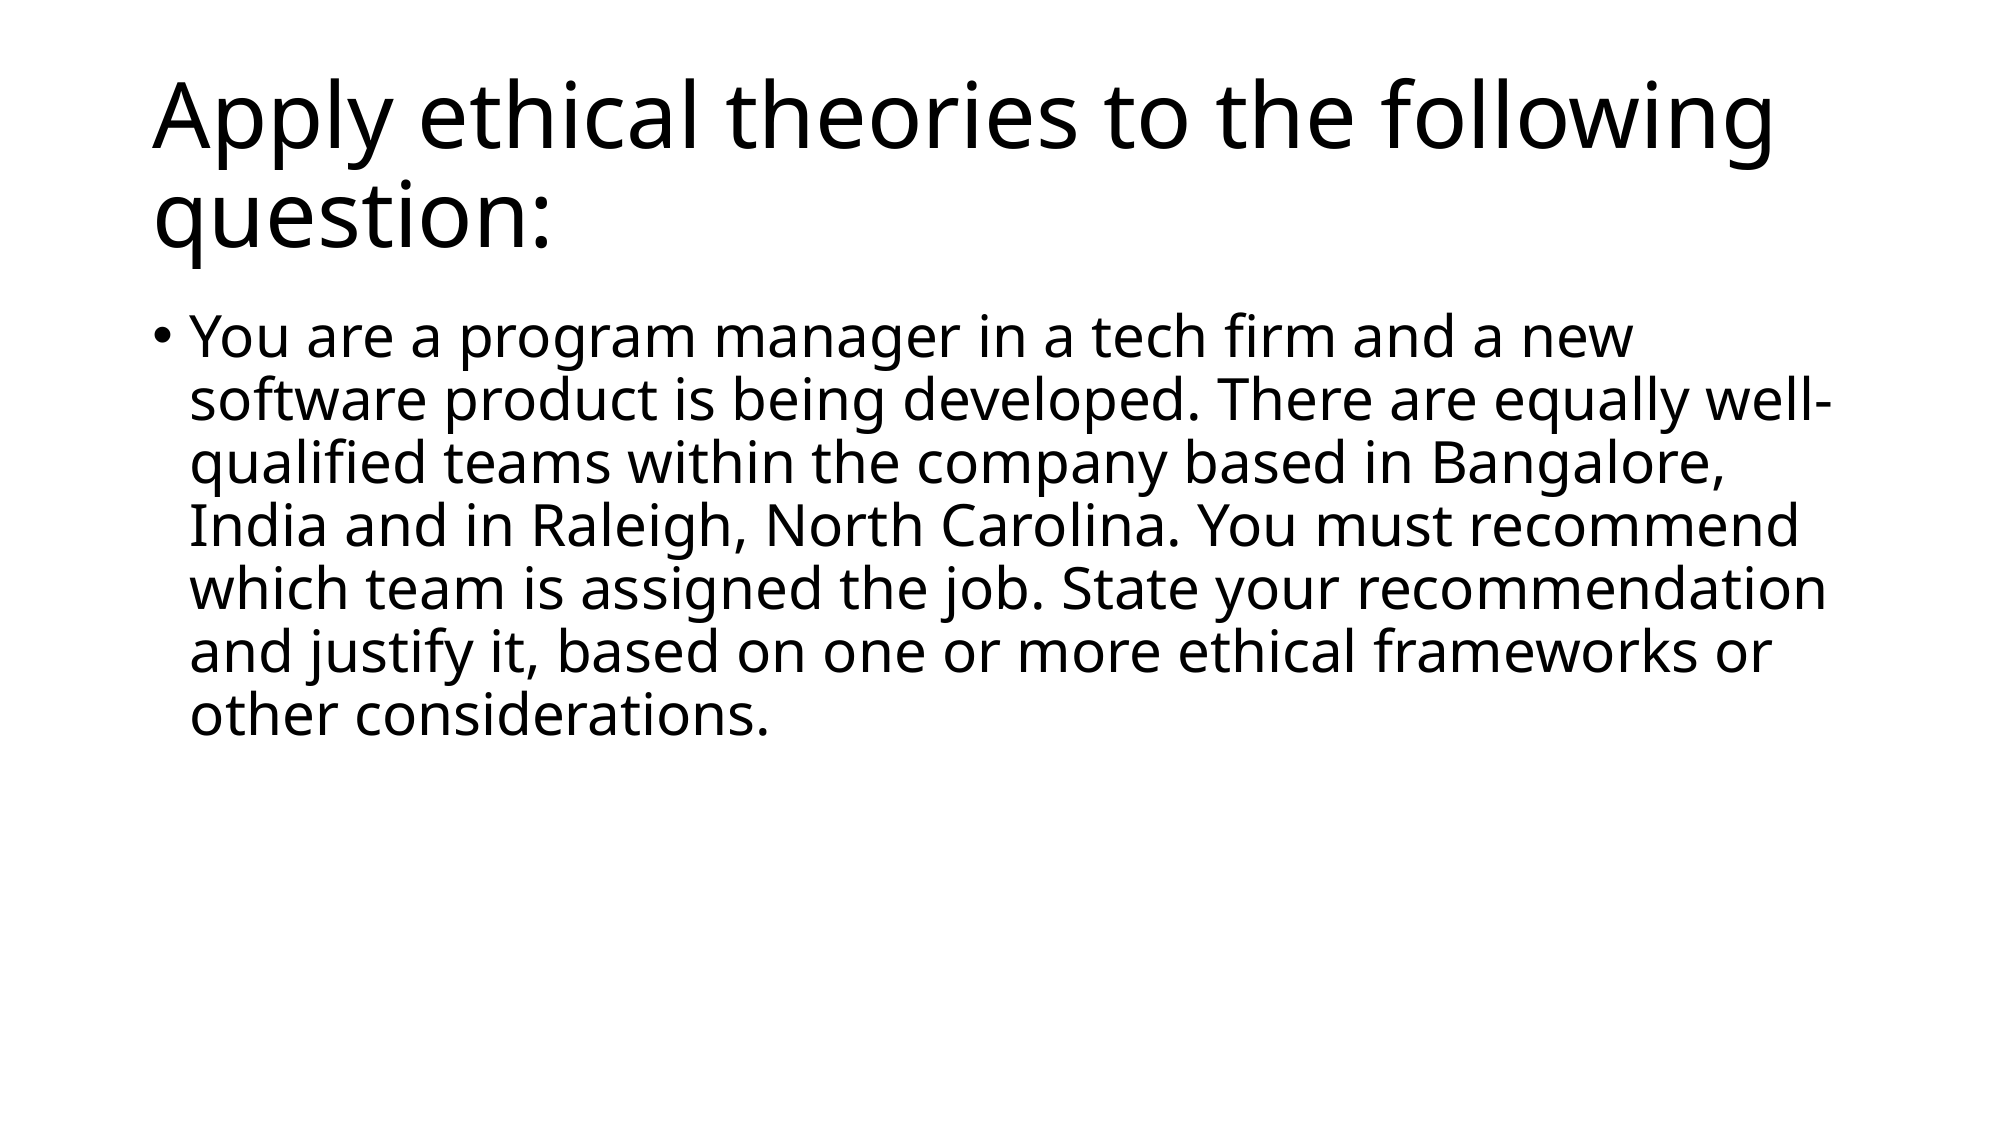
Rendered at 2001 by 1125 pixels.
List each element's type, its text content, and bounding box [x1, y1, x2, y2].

title Apply ethical theories to the following question: [137, 59, 1863, 278]
list You are a program manager in a tech firm and a new software product is being developed. There are equally well-qualified teams within the company based in Bangalore, India and in Raleigh, North Carolina. You must recommend which team is assigned the job. State your recommendation and justify it, based on one or more ethical frameworks or other considerations. [137, 299, 1863, 1014]
